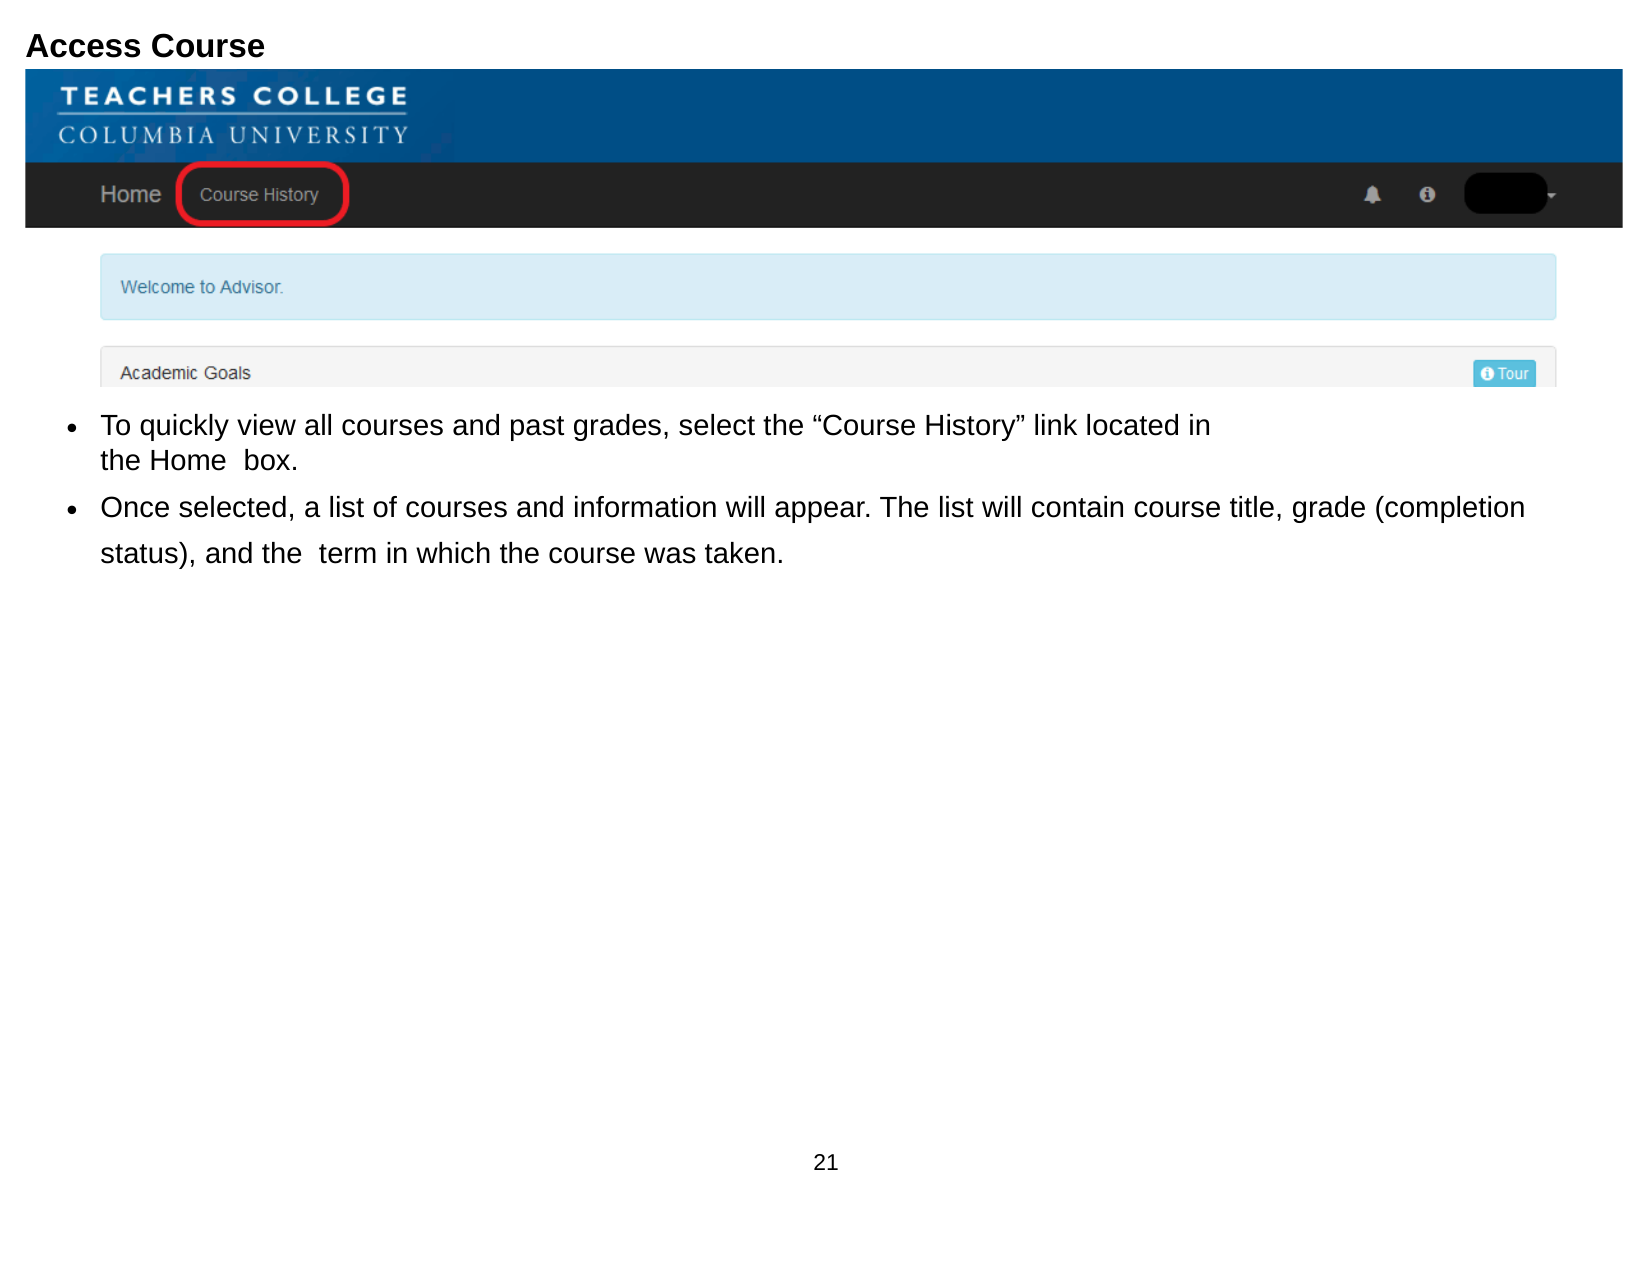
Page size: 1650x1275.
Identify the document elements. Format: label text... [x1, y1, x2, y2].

slide_number ‹#› [807, 1146, 844, 1275]
text_box To quickly view all courses and past grades, select the “Course History” link located in the Home box. Once selected, a list of courses and information will appear. The list will contain course title, grade (completion status), and the term in which the course was taken. [60, 404, 1609, 569]
text_box Access Course History [23, 21, 329, 104]
text_box [25, 69, 1623, 387]
